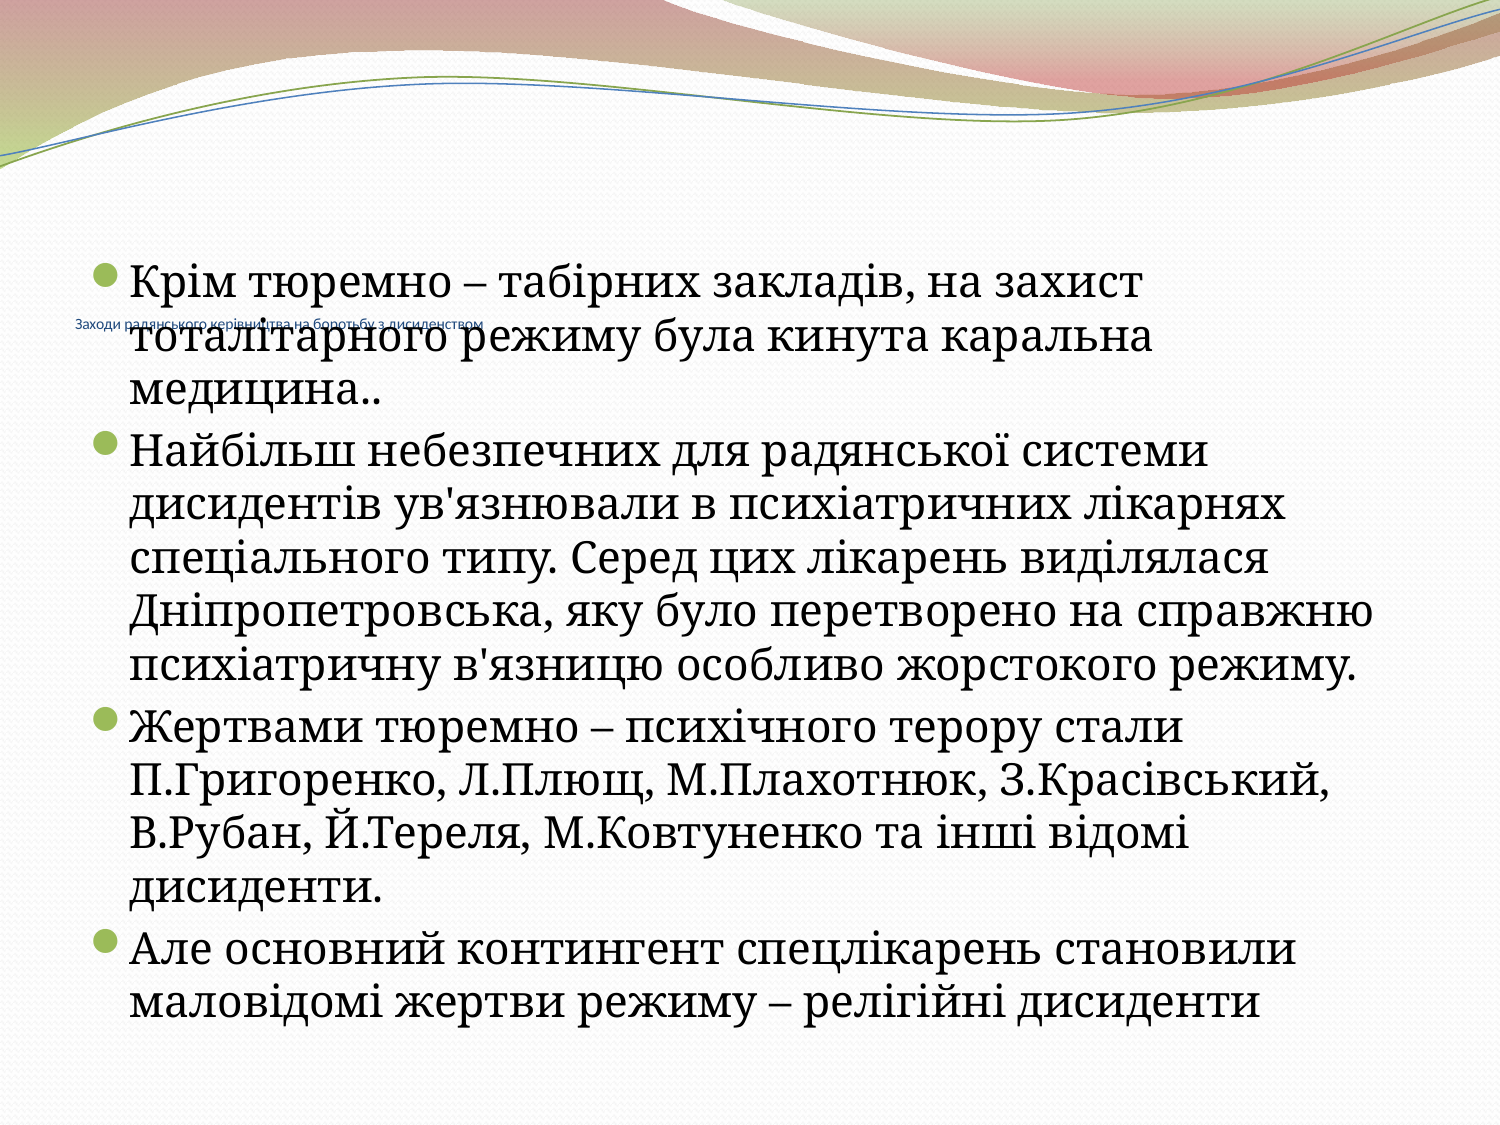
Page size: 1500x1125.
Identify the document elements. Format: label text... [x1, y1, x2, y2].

title Заходи радянського керівництва на боротьбу з дисиденством [75, 0, 1425, 246]
list Крім тюремно – табірних закладів, на захист тоталітарного режиму була кинута каральна медицина.. Найбільш небезпечних для радянської системи дисидентів ув'язнювали в психіатричних лікарнях спеціального типу. Серед цих лікарень виділялася Дніпропетровська, яку було перетворено на справжню психіатричну в'язницю особливо жорстокого режиму. Жертвами тюремно – психічного терору стали П.Григоренко, Л.Плющ, М.Плахотнюк, З.Красівський, В.Рубан, Й.Тереля, М.Ковтуненко та інші відомі дисиденти. Але основний контингент спецлікарень становили маловідомі жертви режиму – релігійні дисиденти [75, 246, 1425, 1038]
